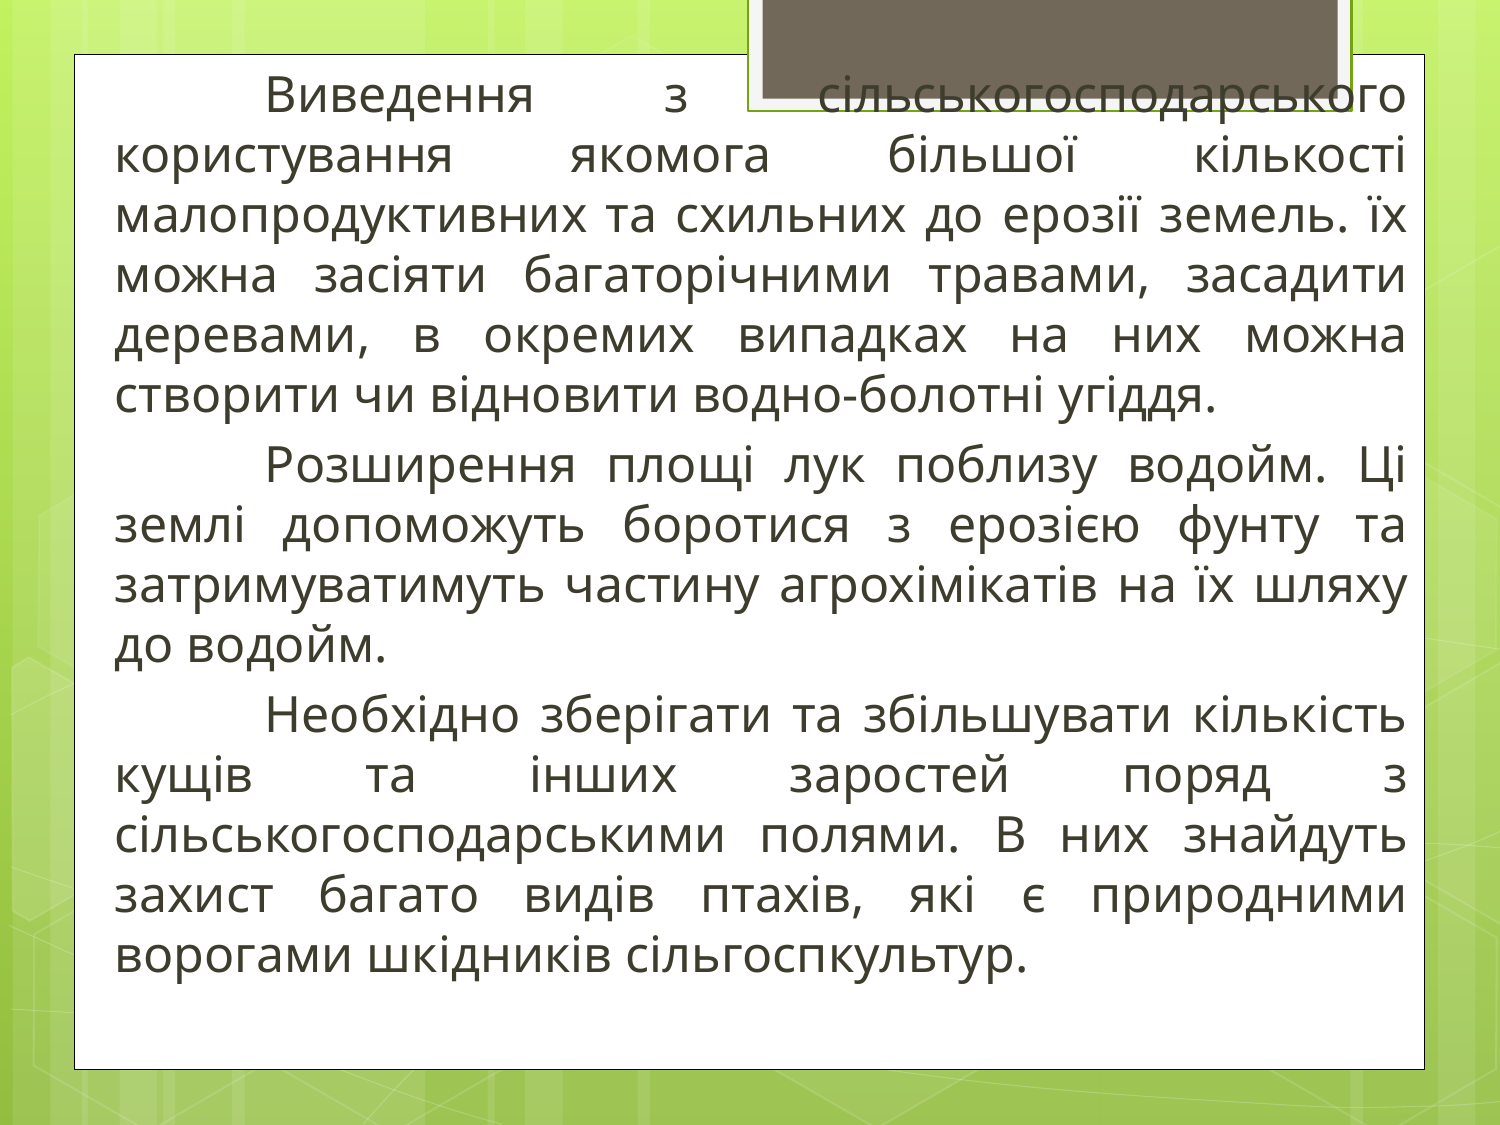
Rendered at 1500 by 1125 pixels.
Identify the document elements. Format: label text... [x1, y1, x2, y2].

list Виведення з сільськогосподарського користування якомога більшої кількості малопродуктивних та схильних до ерозії земель. їх можна засіяти багаторічними травами, засадити деревами, в окремих випадках на них можна створити чи відновити водно-болотні угіддя. Розширення площі лук поблизу водойм. Ці землі допоможуть боротися з ерозією фунту та затримуватимуть частину агрохімікатів на їх шляху до водойм. Необхідно зберігати та збільшувати кількість кущів та інших заростей поряд з сільськогосподарськими полями. В них знайдуть захист багато видів птахів, які є природними ворогами шкідників сільгоспкультур. [88, 54, 1424, 1071]
